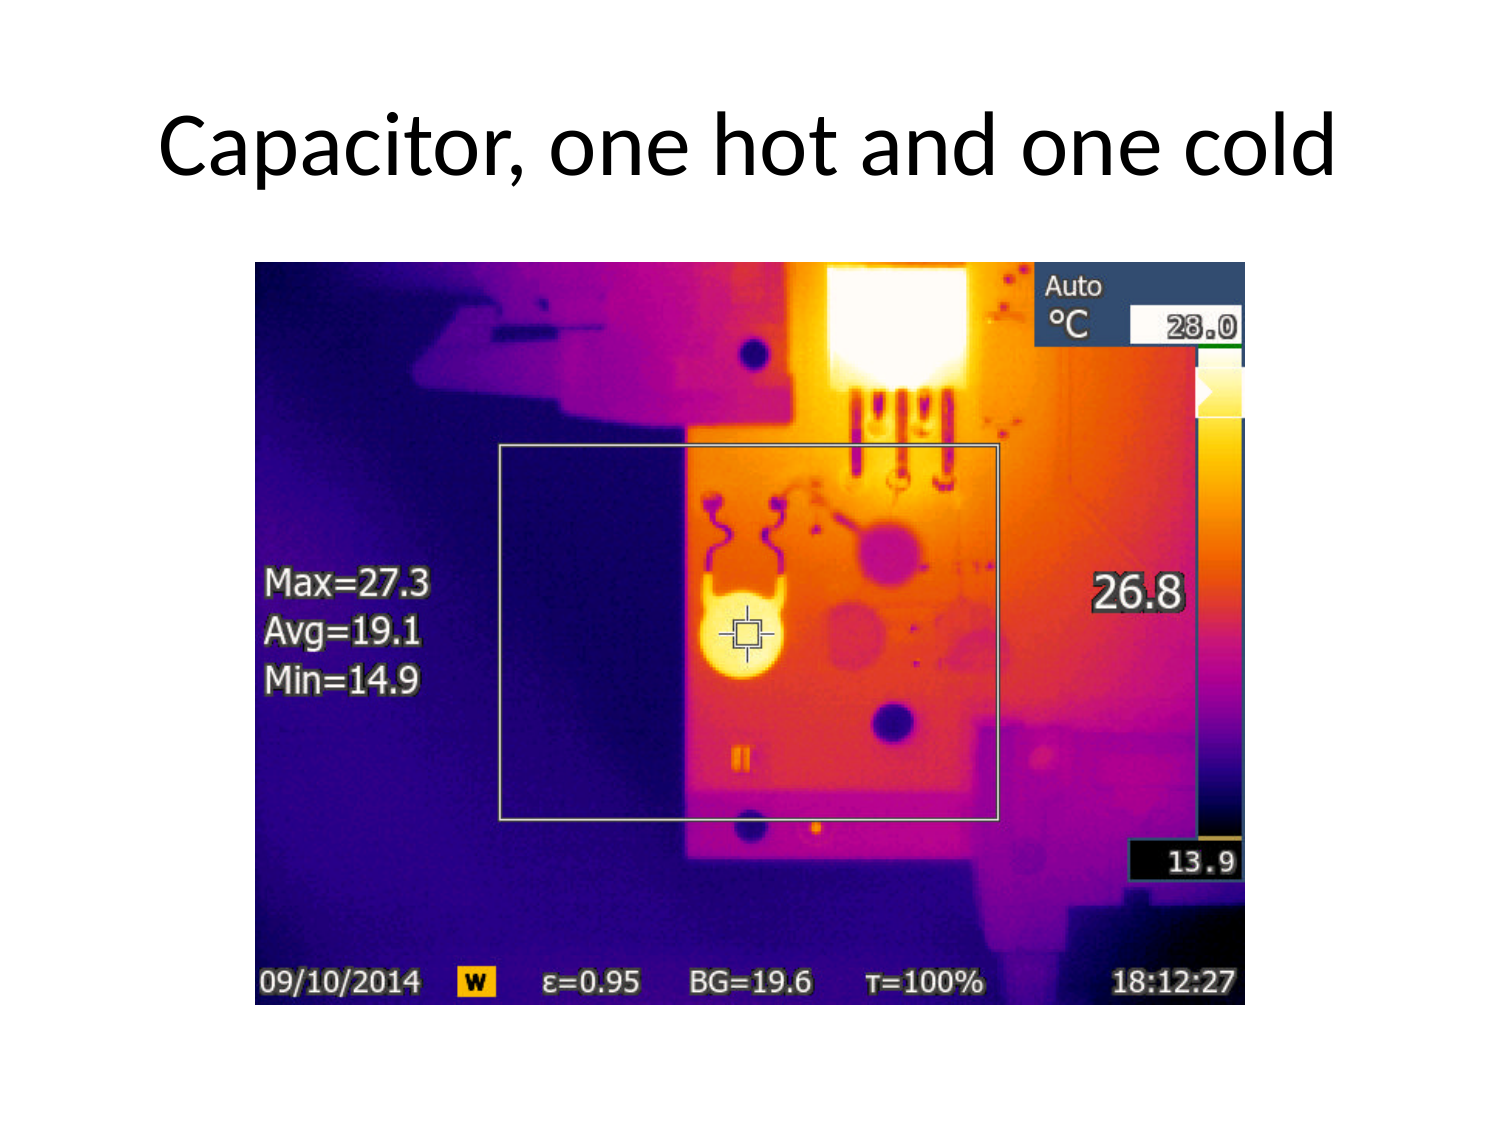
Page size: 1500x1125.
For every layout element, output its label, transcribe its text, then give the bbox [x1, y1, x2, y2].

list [254, 262, 1246, 1006]
title Capacitor, one hot and one cold [75, 45, 1425, 233]
